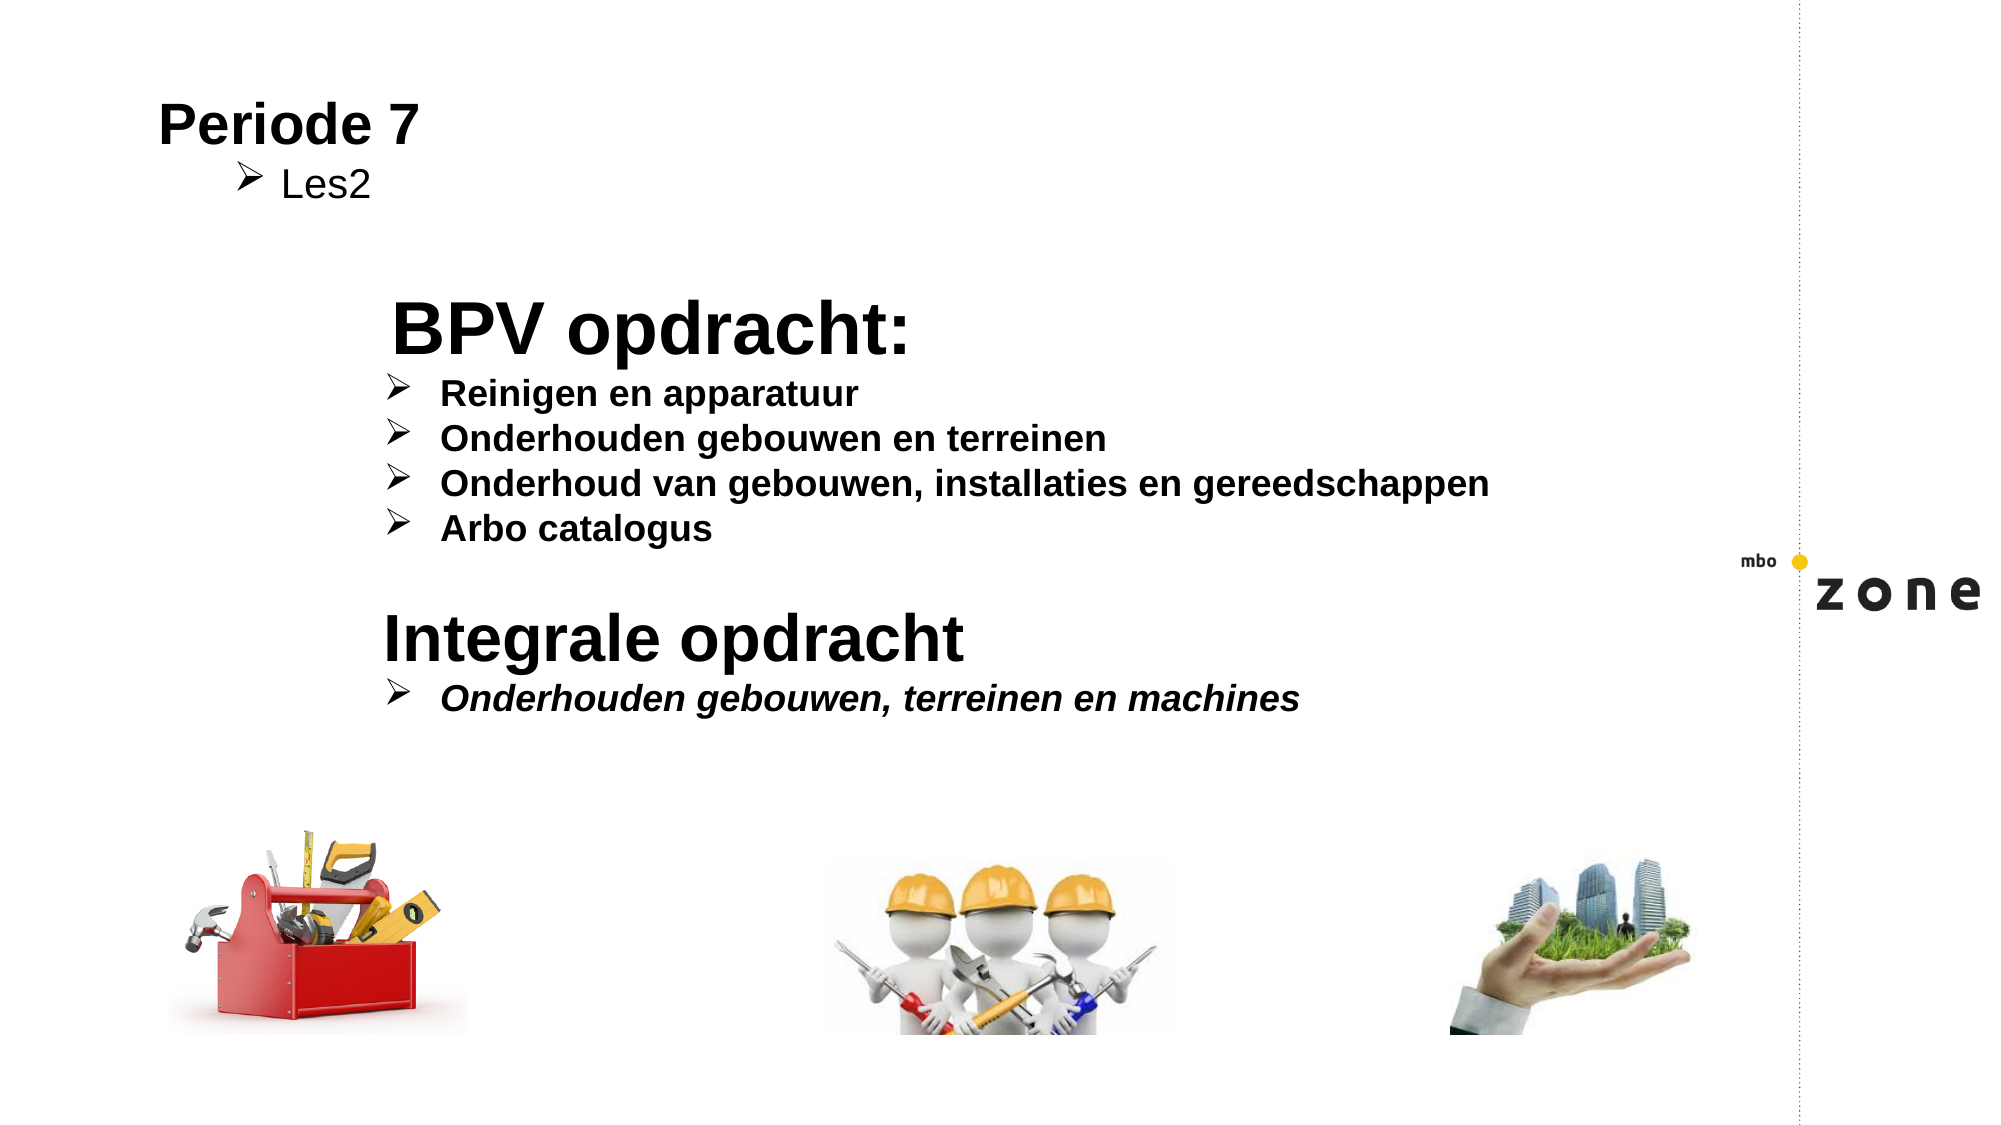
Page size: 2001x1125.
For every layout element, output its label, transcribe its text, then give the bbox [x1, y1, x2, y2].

picture [825, 859, 1175, 1035]
picture [144, 823, 498, 1035]
text_box BPV opdracht: Reinigen en apparatuur Onderhouden gebouwen en terreinen Onderhoud van gebouwen, installaties en gereedschappen Arbo catalogus Integrale opdracht Onderhouden gebouwen, terreinen en machines [144, 271, 1631, 727]
text_box Periode 7 Les2 [144, 79, 1145, 214]
picture [1450, 0, 2001, 1125]
